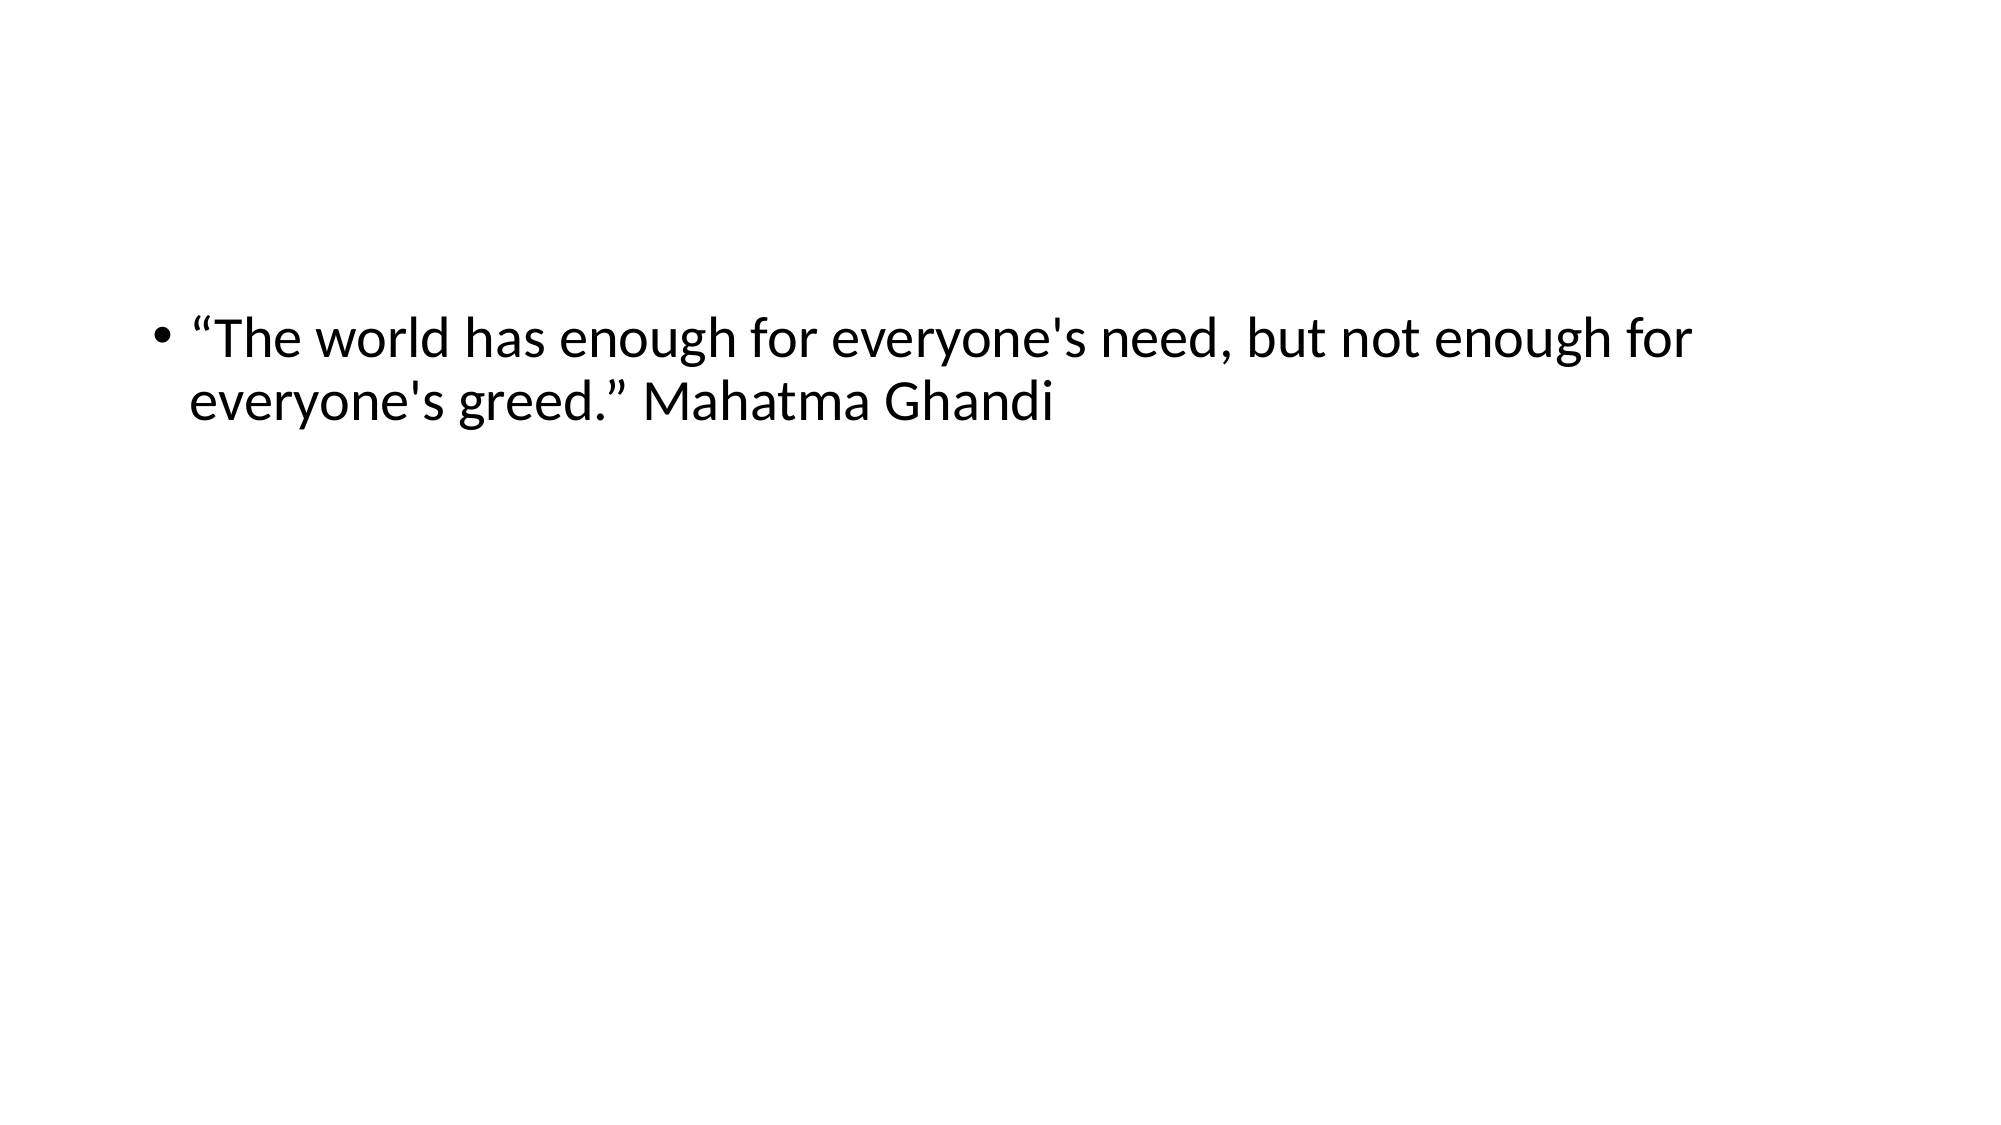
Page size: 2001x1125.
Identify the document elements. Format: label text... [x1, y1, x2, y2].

list “The world has enough for everyone's need, but not enough for everyone's greed.” Mahatma Ghandi [137, 299, 1863, 1014]
